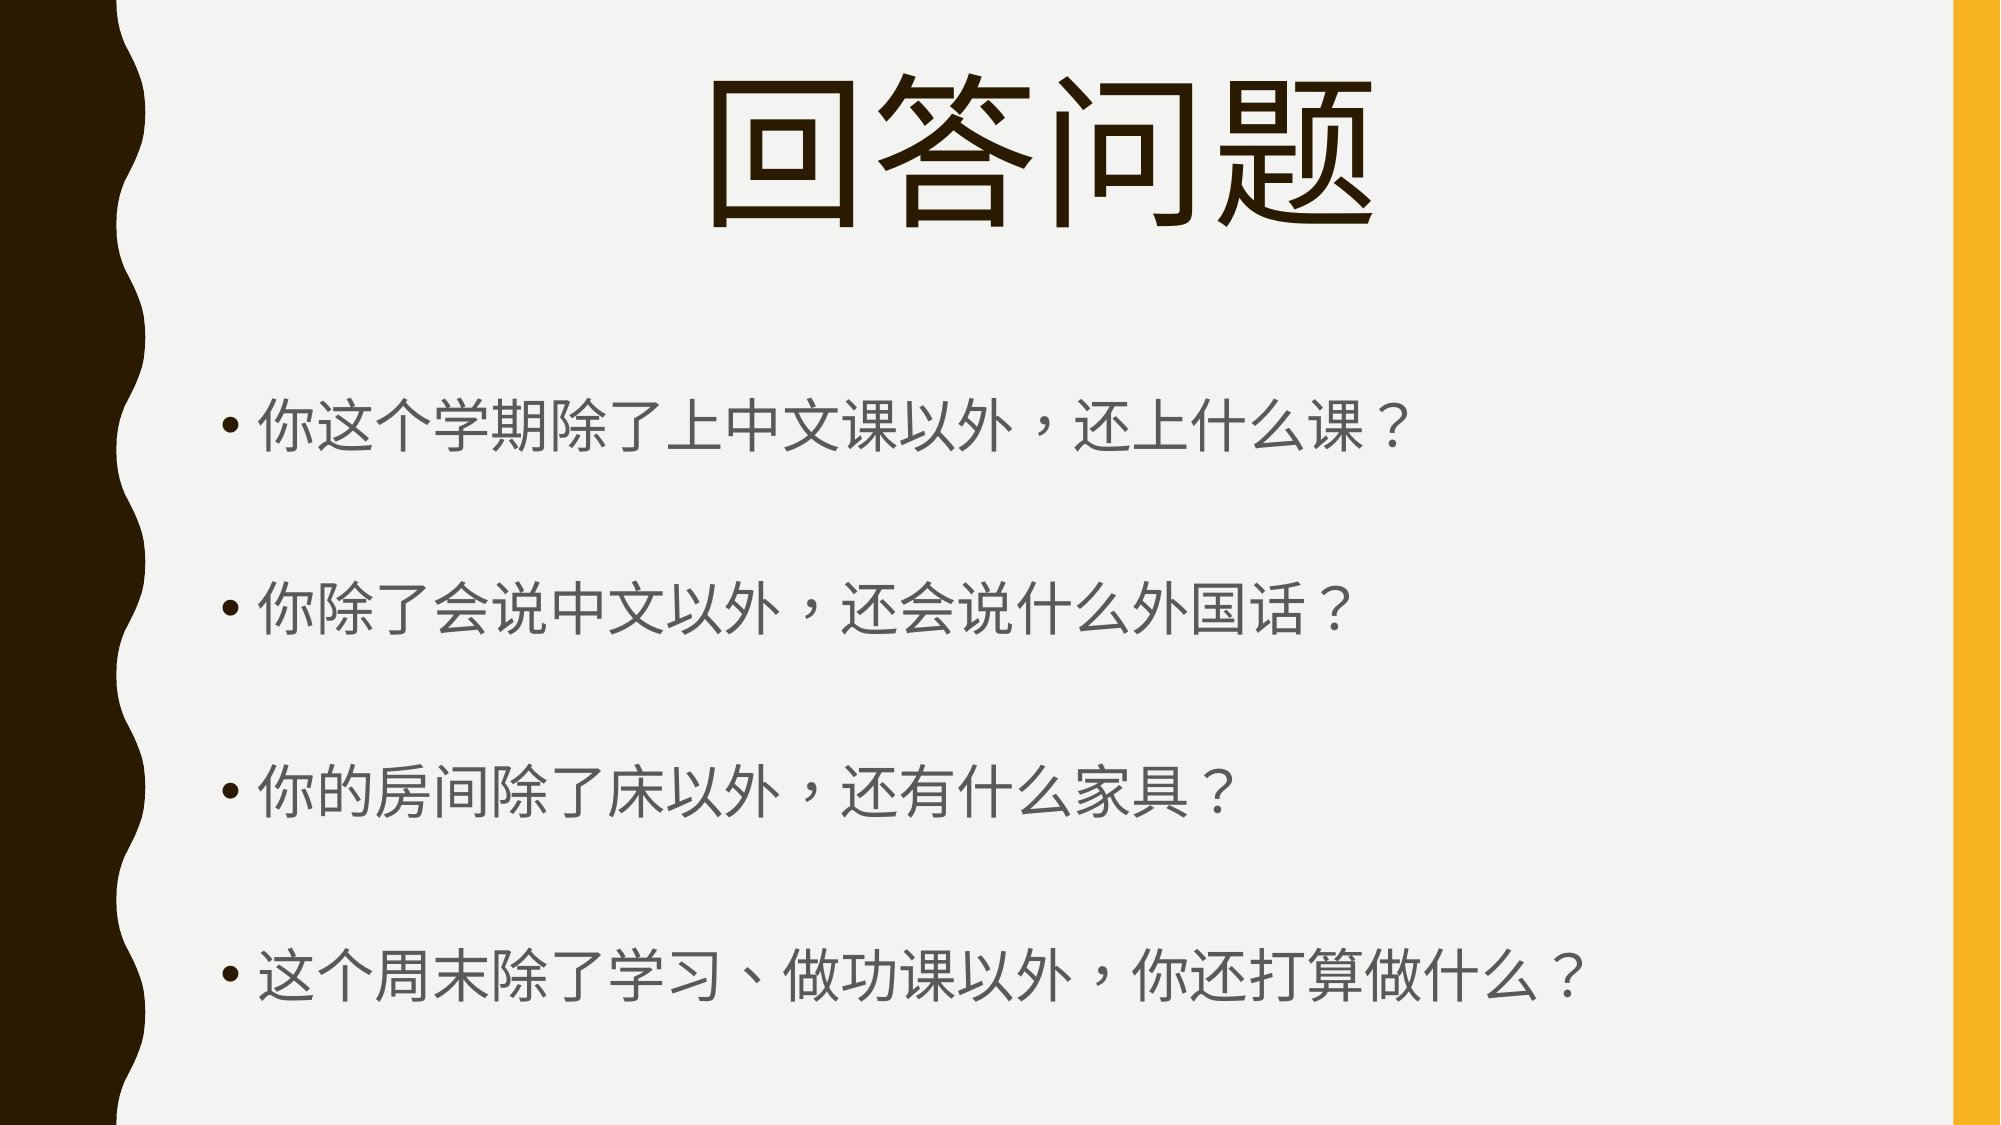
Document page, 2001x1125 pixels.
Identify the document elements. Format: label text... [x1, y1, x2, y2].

list 你这个学期除了上中文课以外，还上什么课？ 你除了会说中文以外，还会说什么外国话？ 你的房间除了床以外，还有什么家具？ 这个周末除了学习、做功课以外，你还打算做什么？ [205, 375, 1875, 1047]
title 回答问题 [205, 62, 1875, 308]
